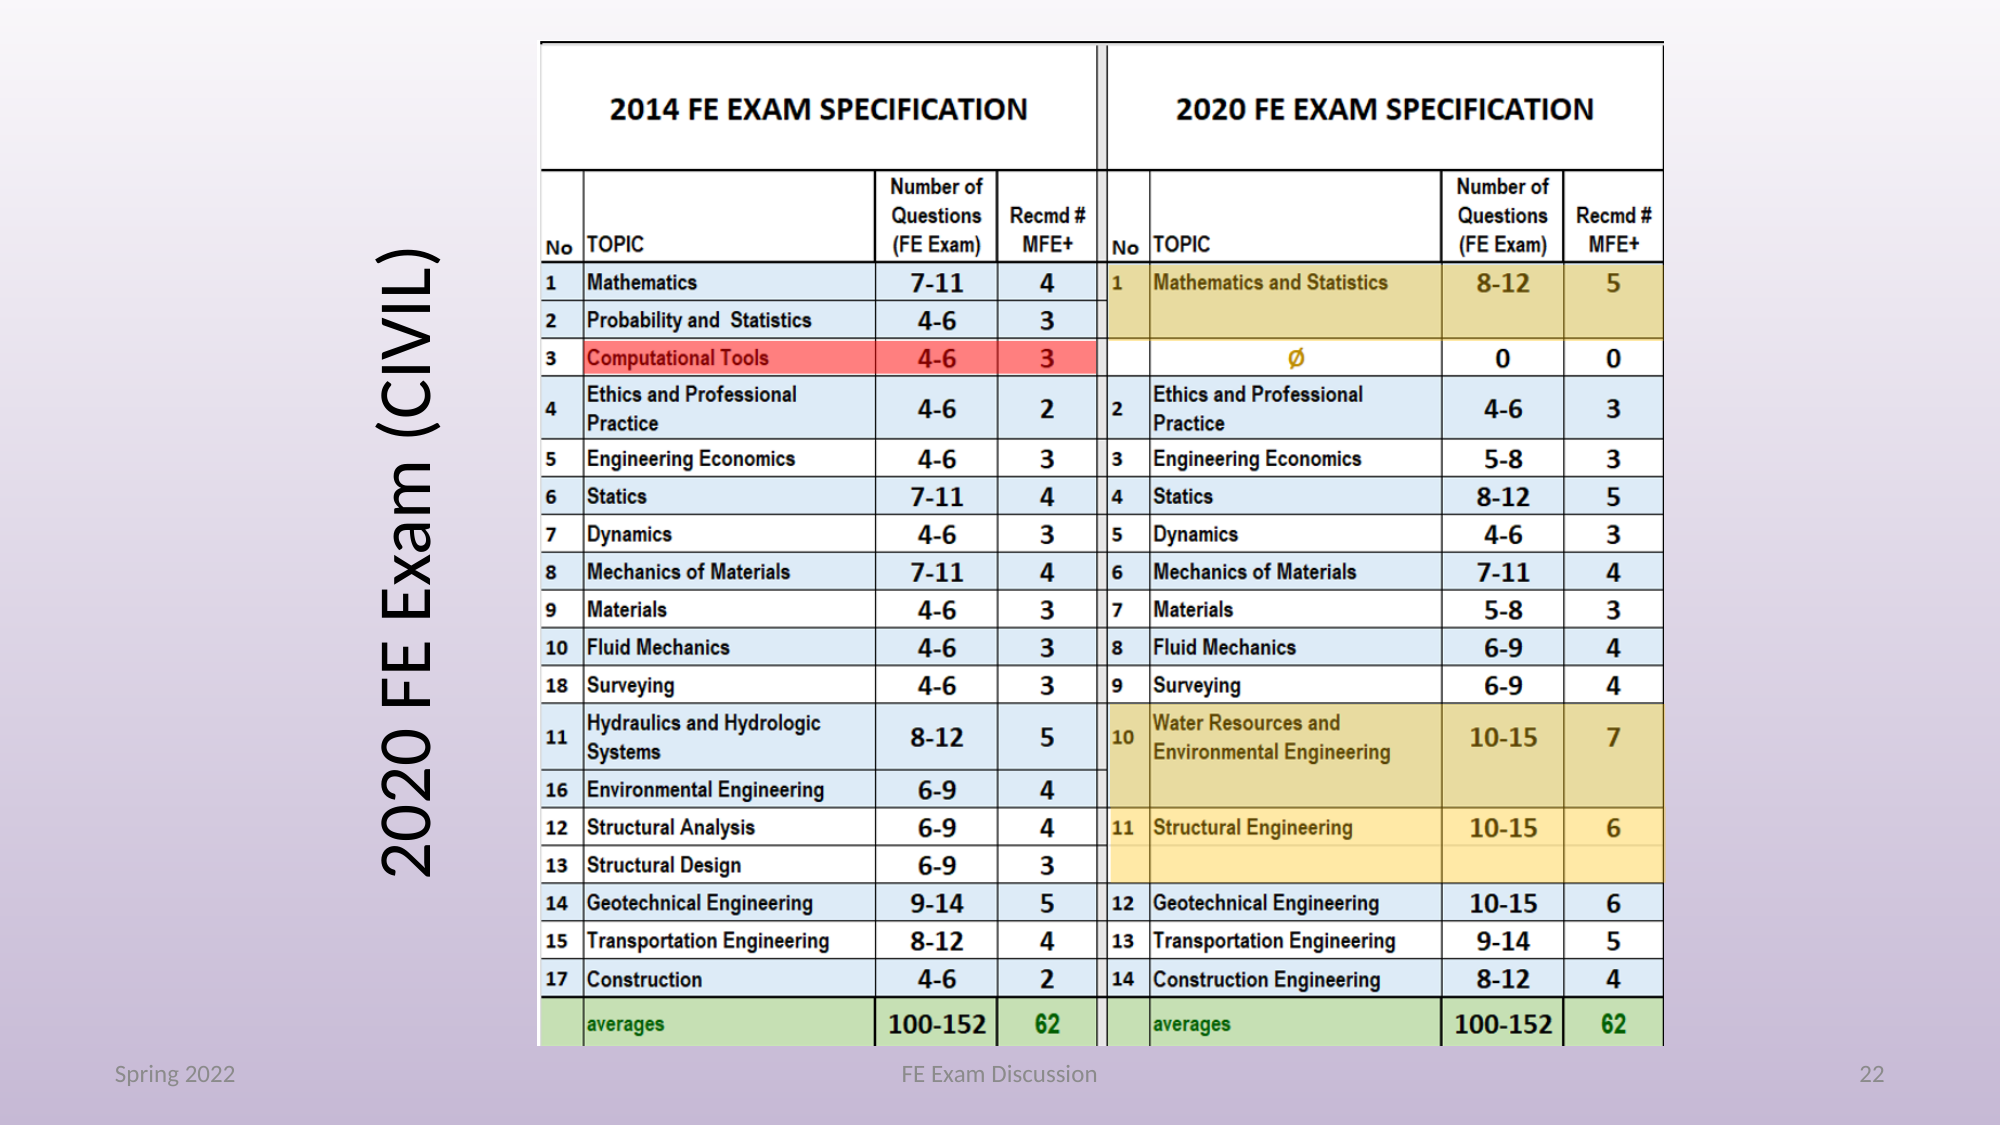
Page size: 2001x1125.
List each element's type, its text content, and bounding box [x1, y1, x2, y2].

footer FE Exam Discussion [683, 1055, 1317, 1103]
title 2020 FE Exam (CIVIL) [341, 168, 460, 957]
picture [537, 40, 1664, 1046]
slide_number Spring 2022 [99, 1042, 567, 1103]
slide_number 22 [1433, 1042, 1900, 1103]
